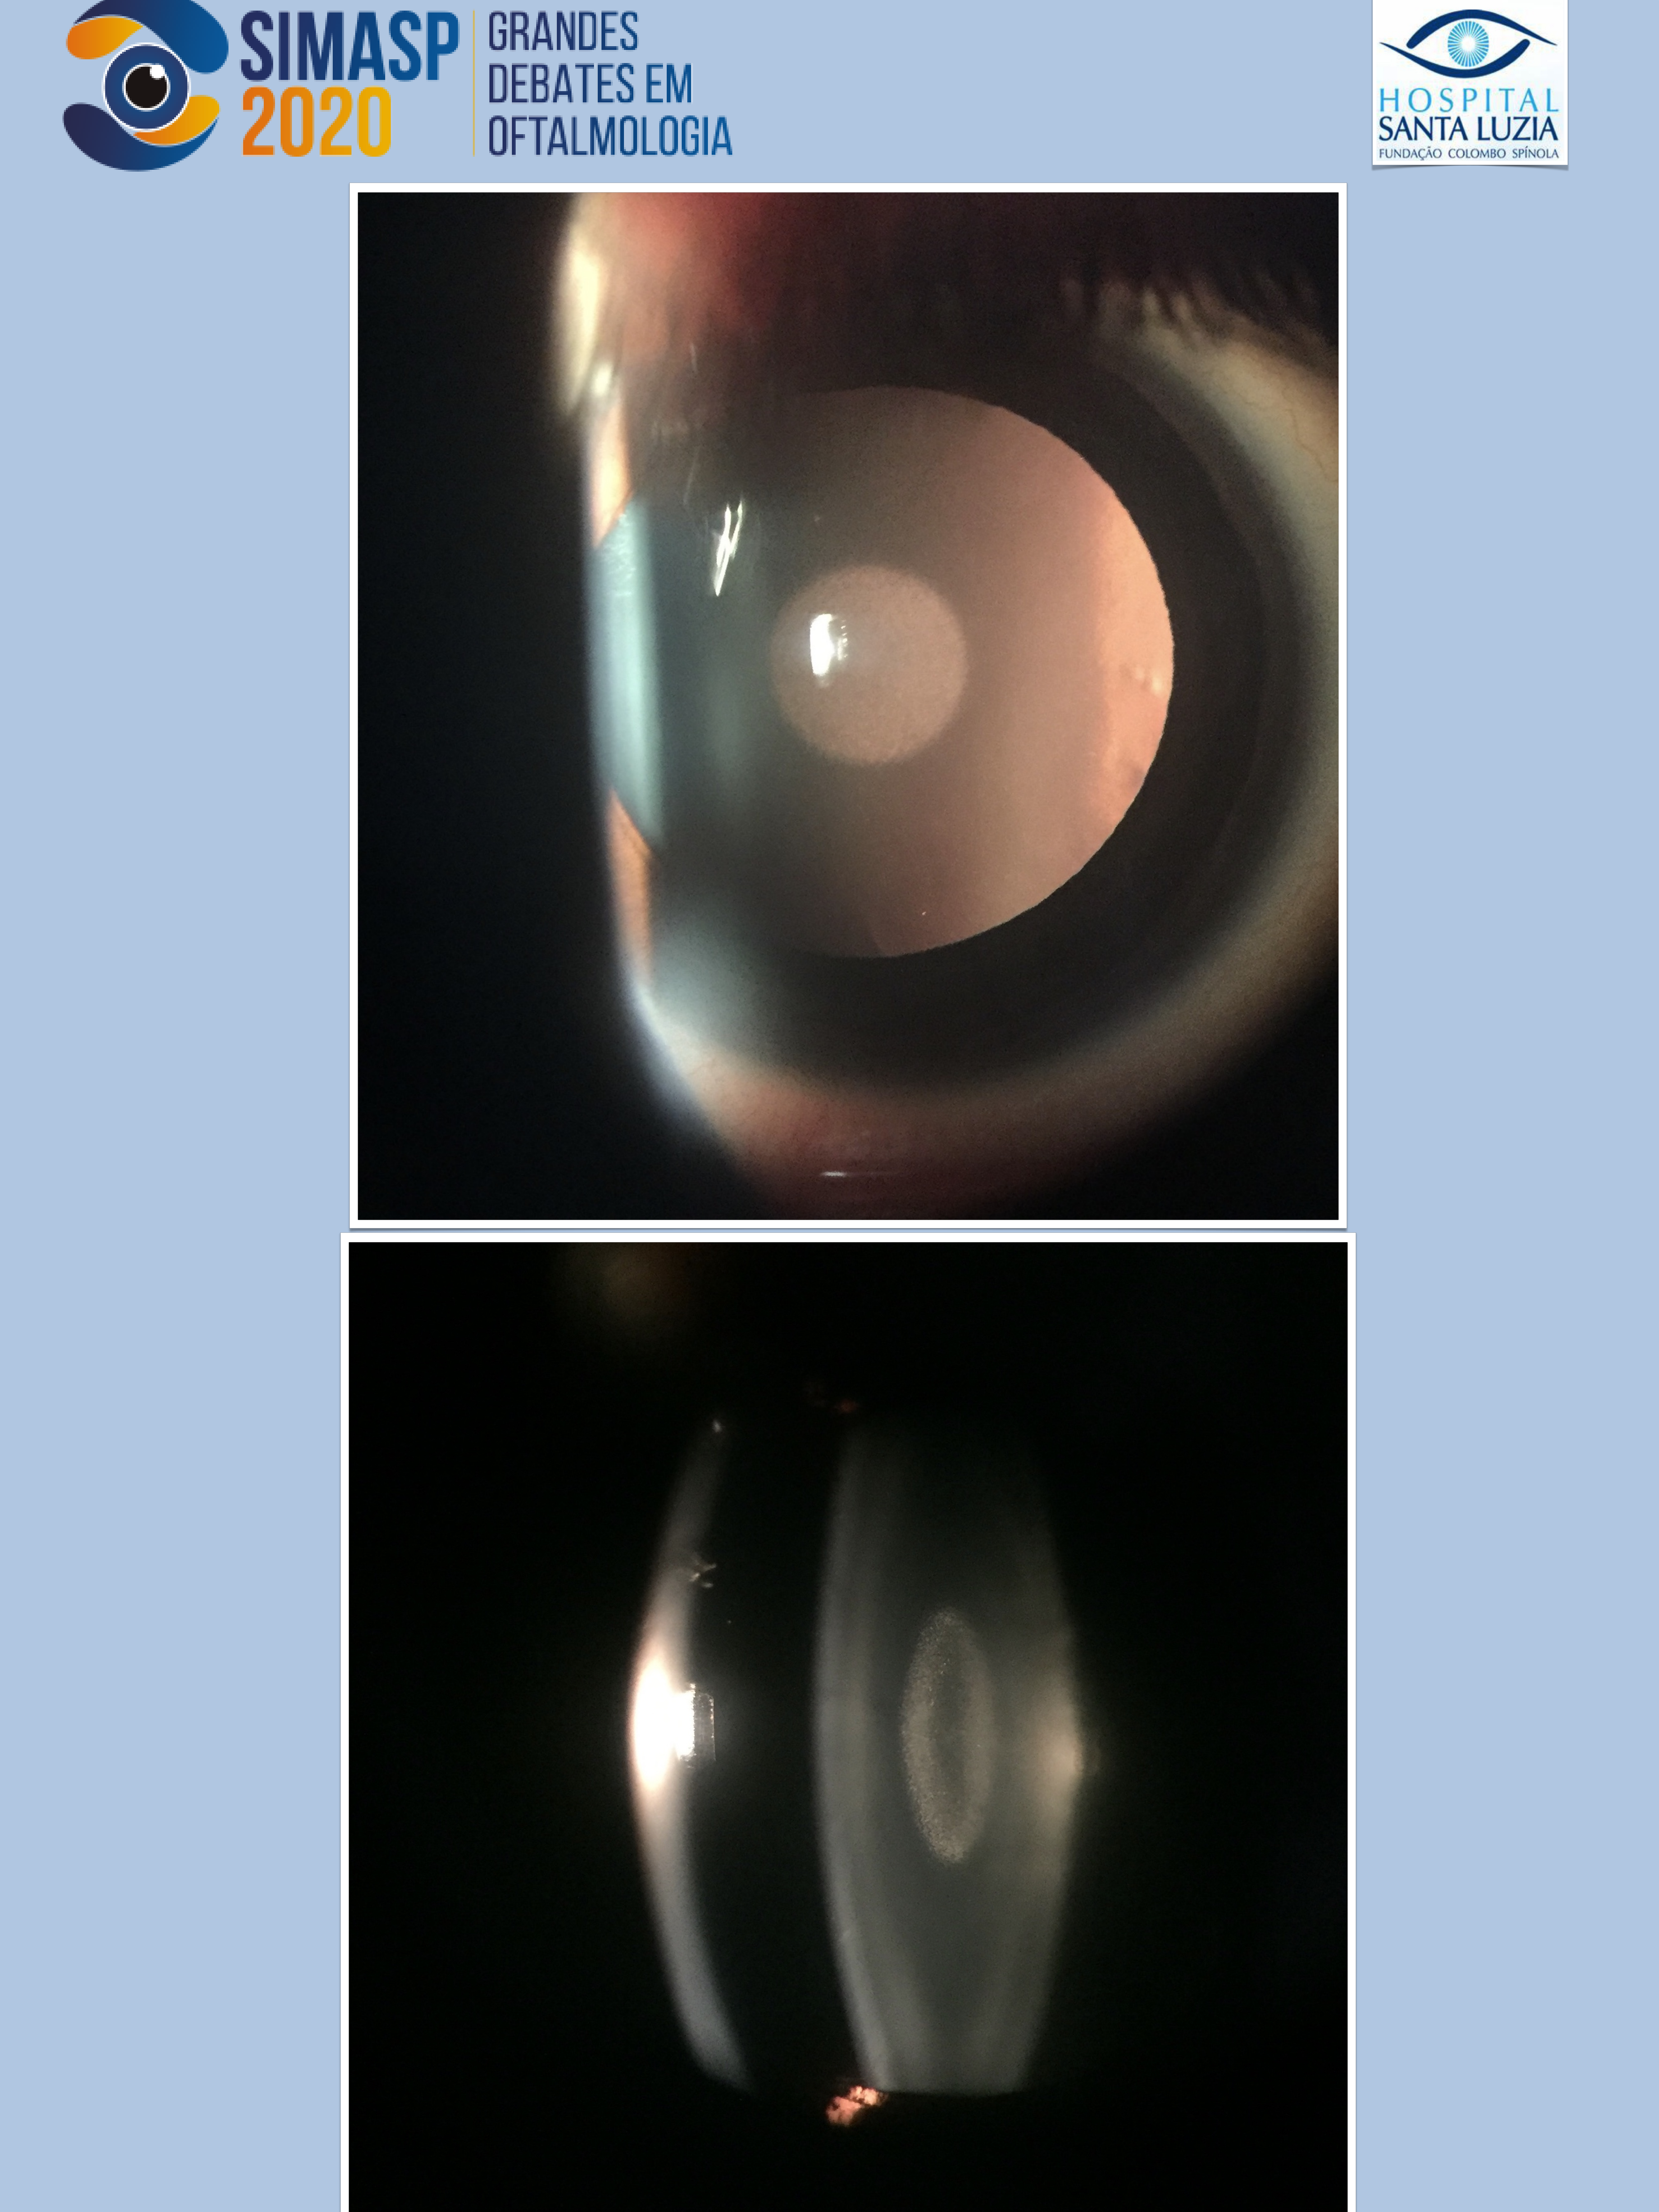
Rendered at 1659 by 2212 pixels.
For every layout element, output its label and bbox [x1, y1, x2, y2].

text_box [1371, 0, 1569, 172]
text_box [338, 1231, 1359, 2212]
text_box [347, 182, 1350, 1230]
picture [62, 0, 734, 172]
